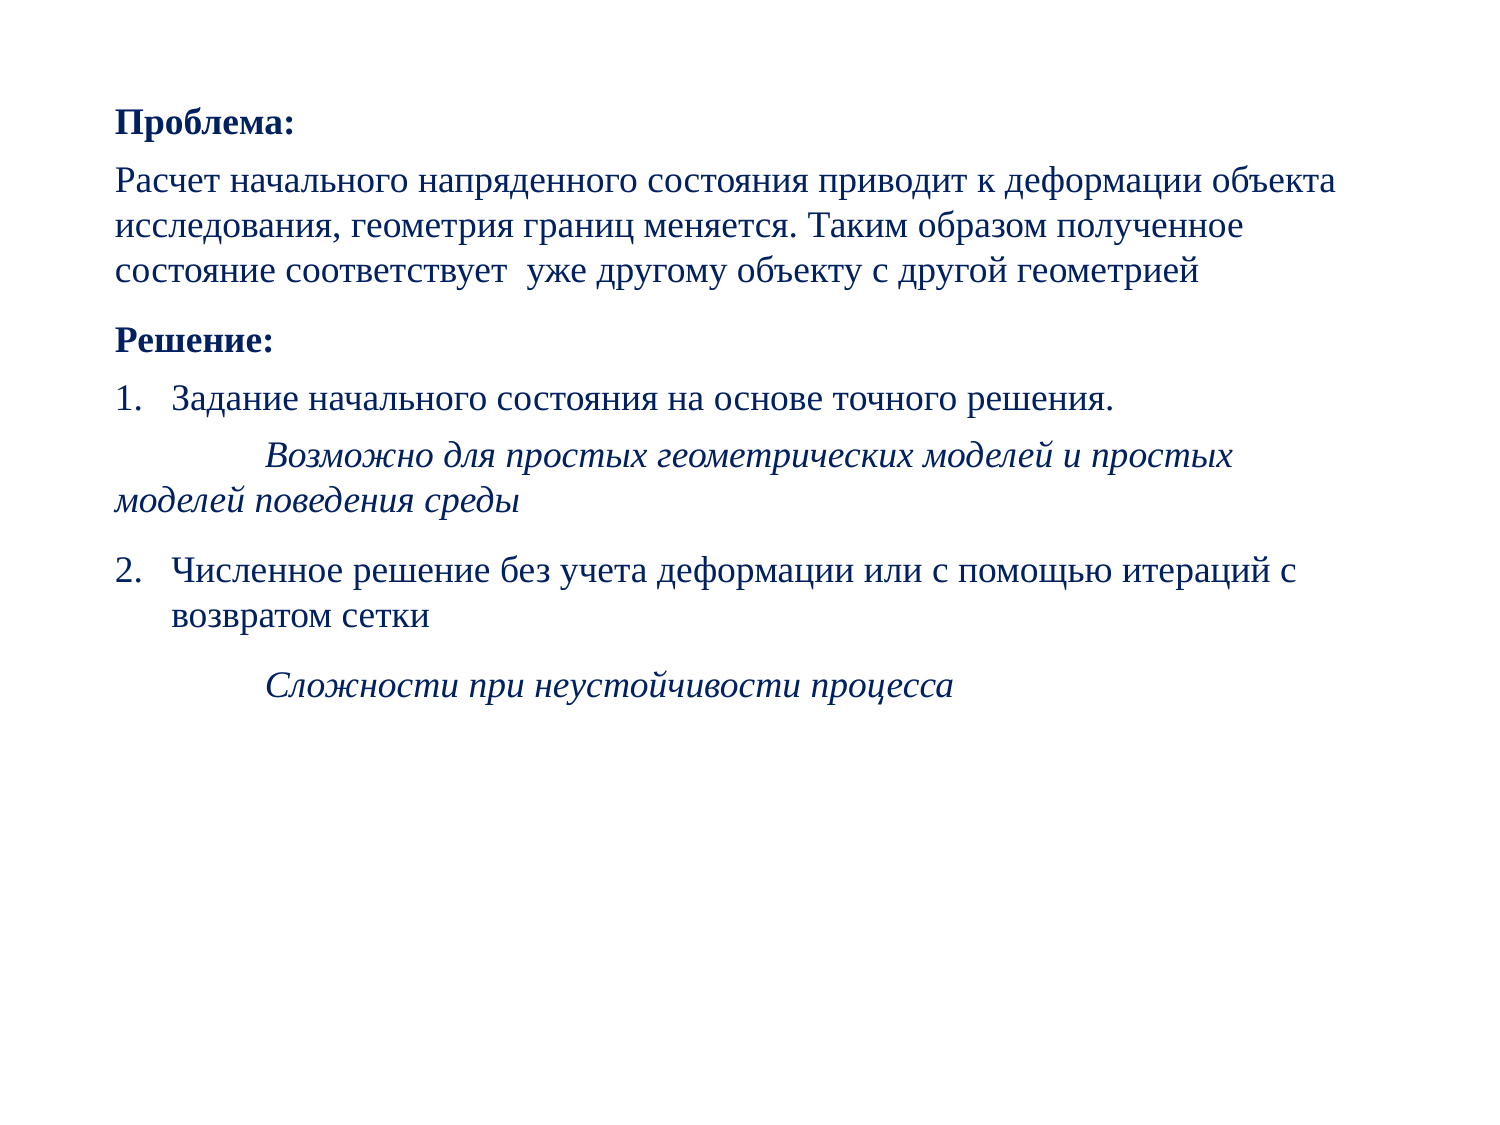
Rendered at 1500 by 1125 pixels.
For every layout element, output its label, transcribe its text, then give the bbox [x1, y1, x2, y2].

text_box Проблема: Расчет начального напряденного состояния приводит к деформации объекта исследования, геометрия границ меняется. Таким образом полученное состояние соответствует уже другому объекту с другой геометрией Решение: Задание начального состояния на основе точного решения. Возможно для простых геометрических моделей и простых моделей поведения среды Численное решение без учета деформации или с помощью итераций с возвратом сетки Сложности при неустойчивости процесса [100, 89, 1365, 713]
